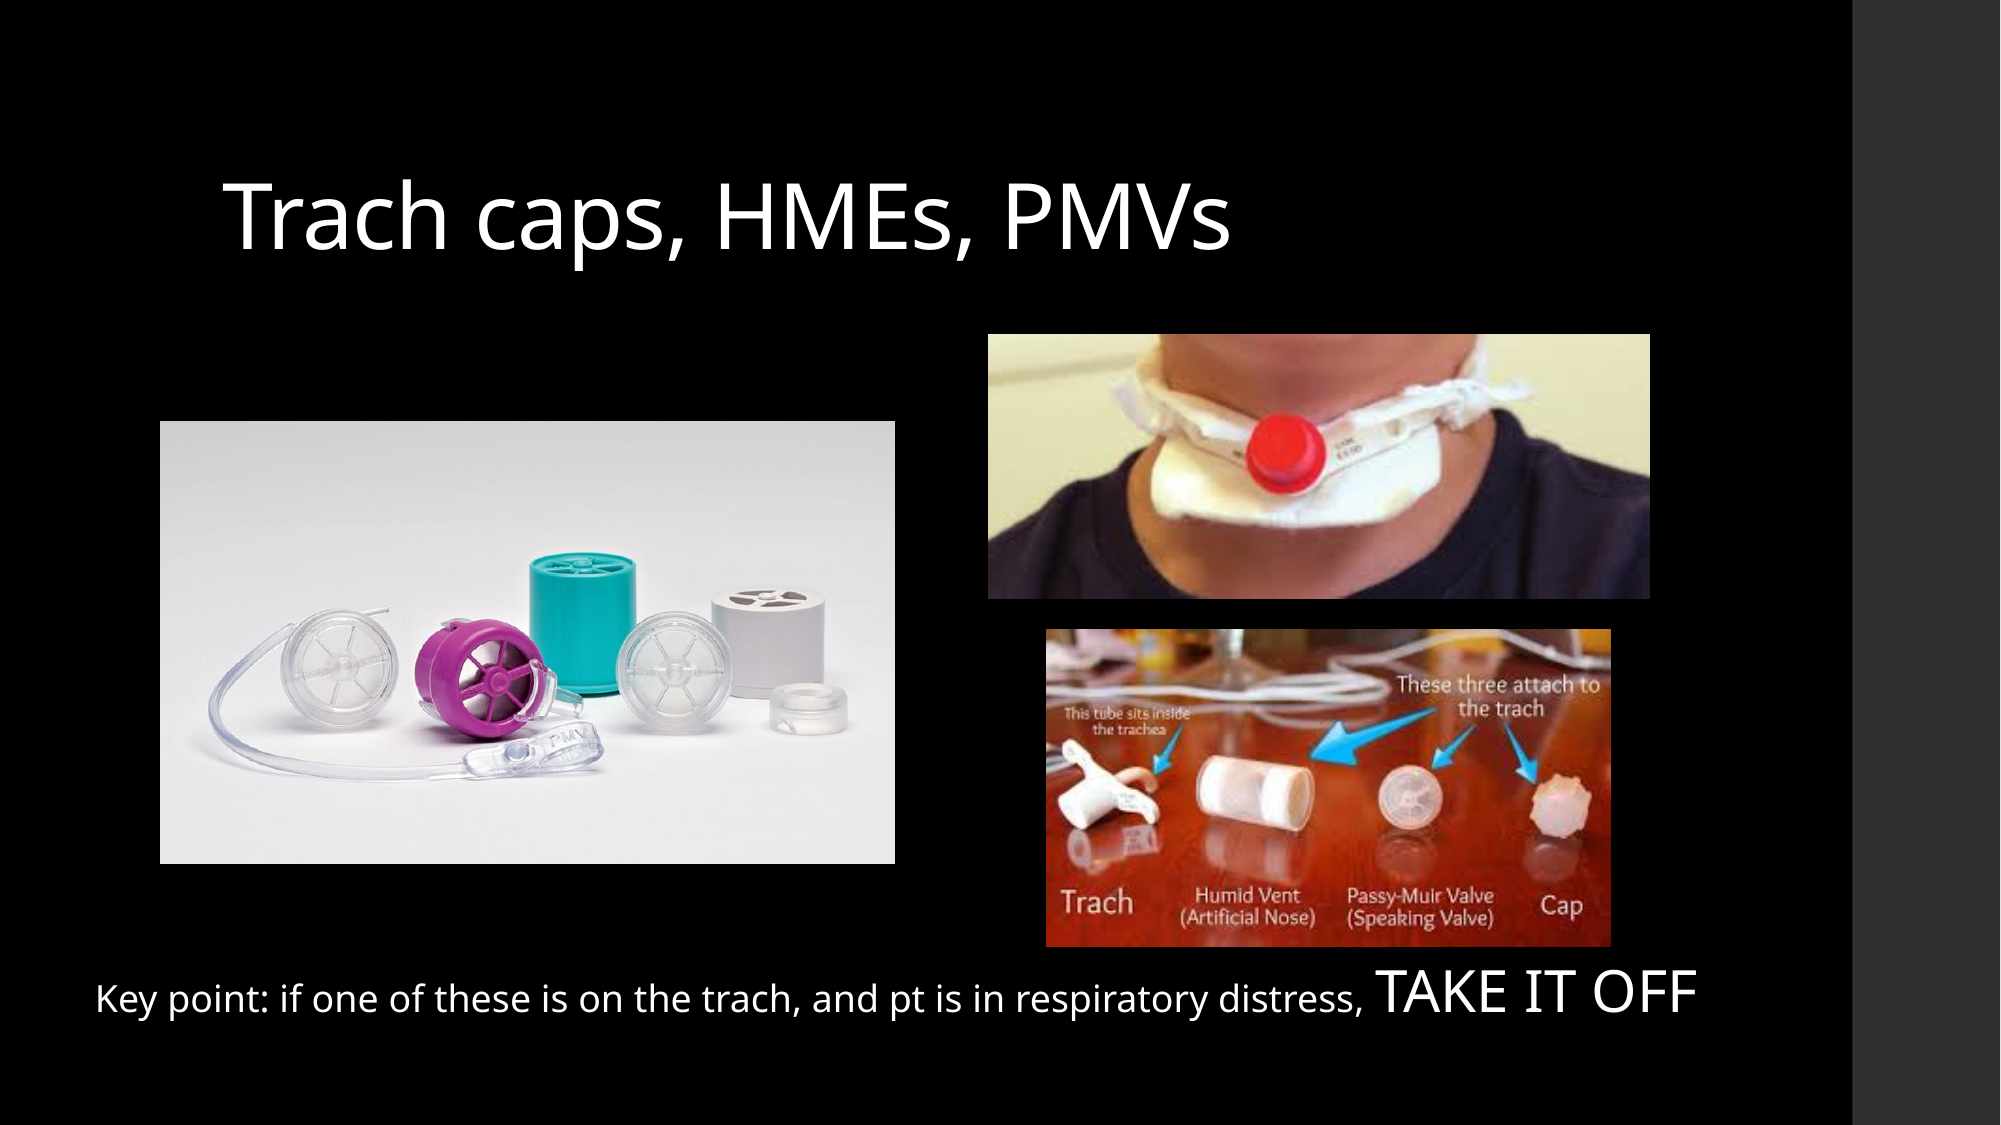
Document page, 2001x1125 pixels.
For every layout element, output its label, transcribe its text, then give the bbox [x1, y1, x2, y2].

text_box Key point: if one of these is on the trach, and pt is in respiratory distress, TAKE IT OFF [79, 946, 1816, 1032]
title Trach caps, HMEs, PMVs [206, 60, 1797, 278]
picture [1045, 629, 1612, 947]
picture [160, 421, 896, 864]
picture [988, 334, 1651, 599]
